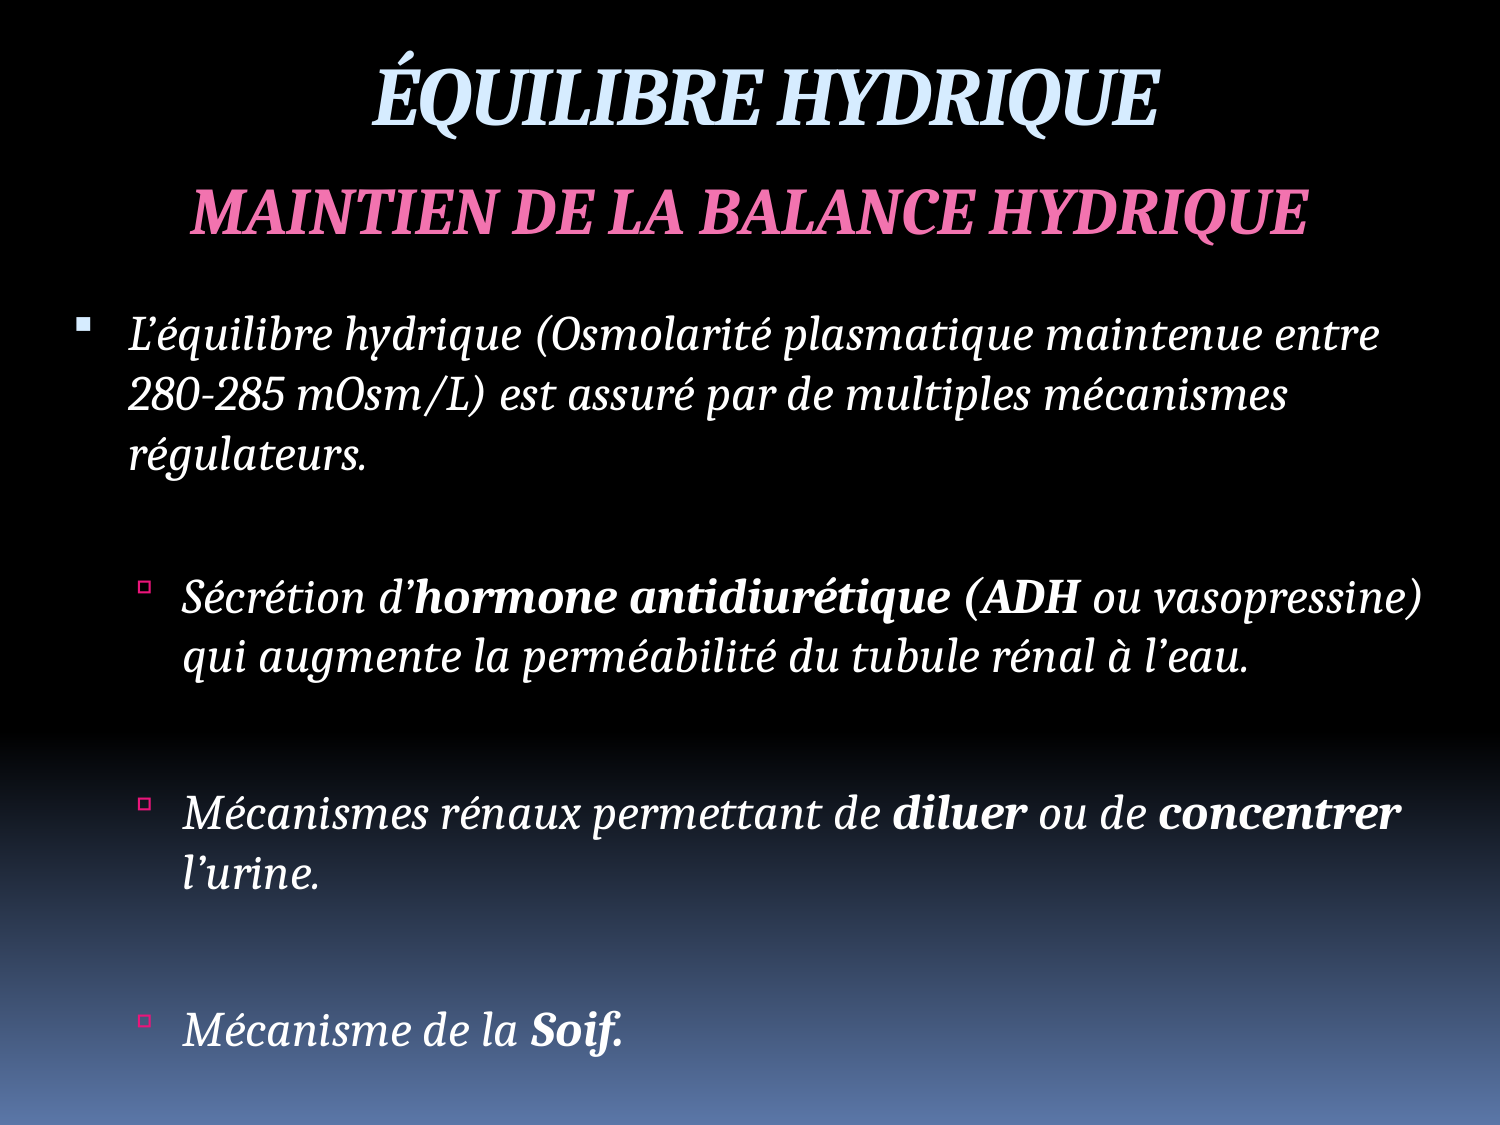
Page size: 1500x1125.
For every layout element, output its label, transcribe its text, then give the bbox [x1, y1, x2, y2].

list L’équilibre hydrique (Osmolarité plasmatique maintenue entre 280-285 mOsm/L) est assuré par de multiples mécanismes régulateurs. Sécrétion d’hormone antidiurétique (ADH ou vasopressine) qui augmente la perméabilité du tubule rénal à l’eau. Mécanismes rénaux permettant de diluer ou de concentrer l’urine. Mécanisme de la Soif. [46, 292, 1454, 1079]
title ÉQUILIBRE HYDRIQUE [128, 35, 1404, 186]
text_box MAINTIEN DE LA BALANCE HYDRIQUE [152, 160, 1348, 256]
